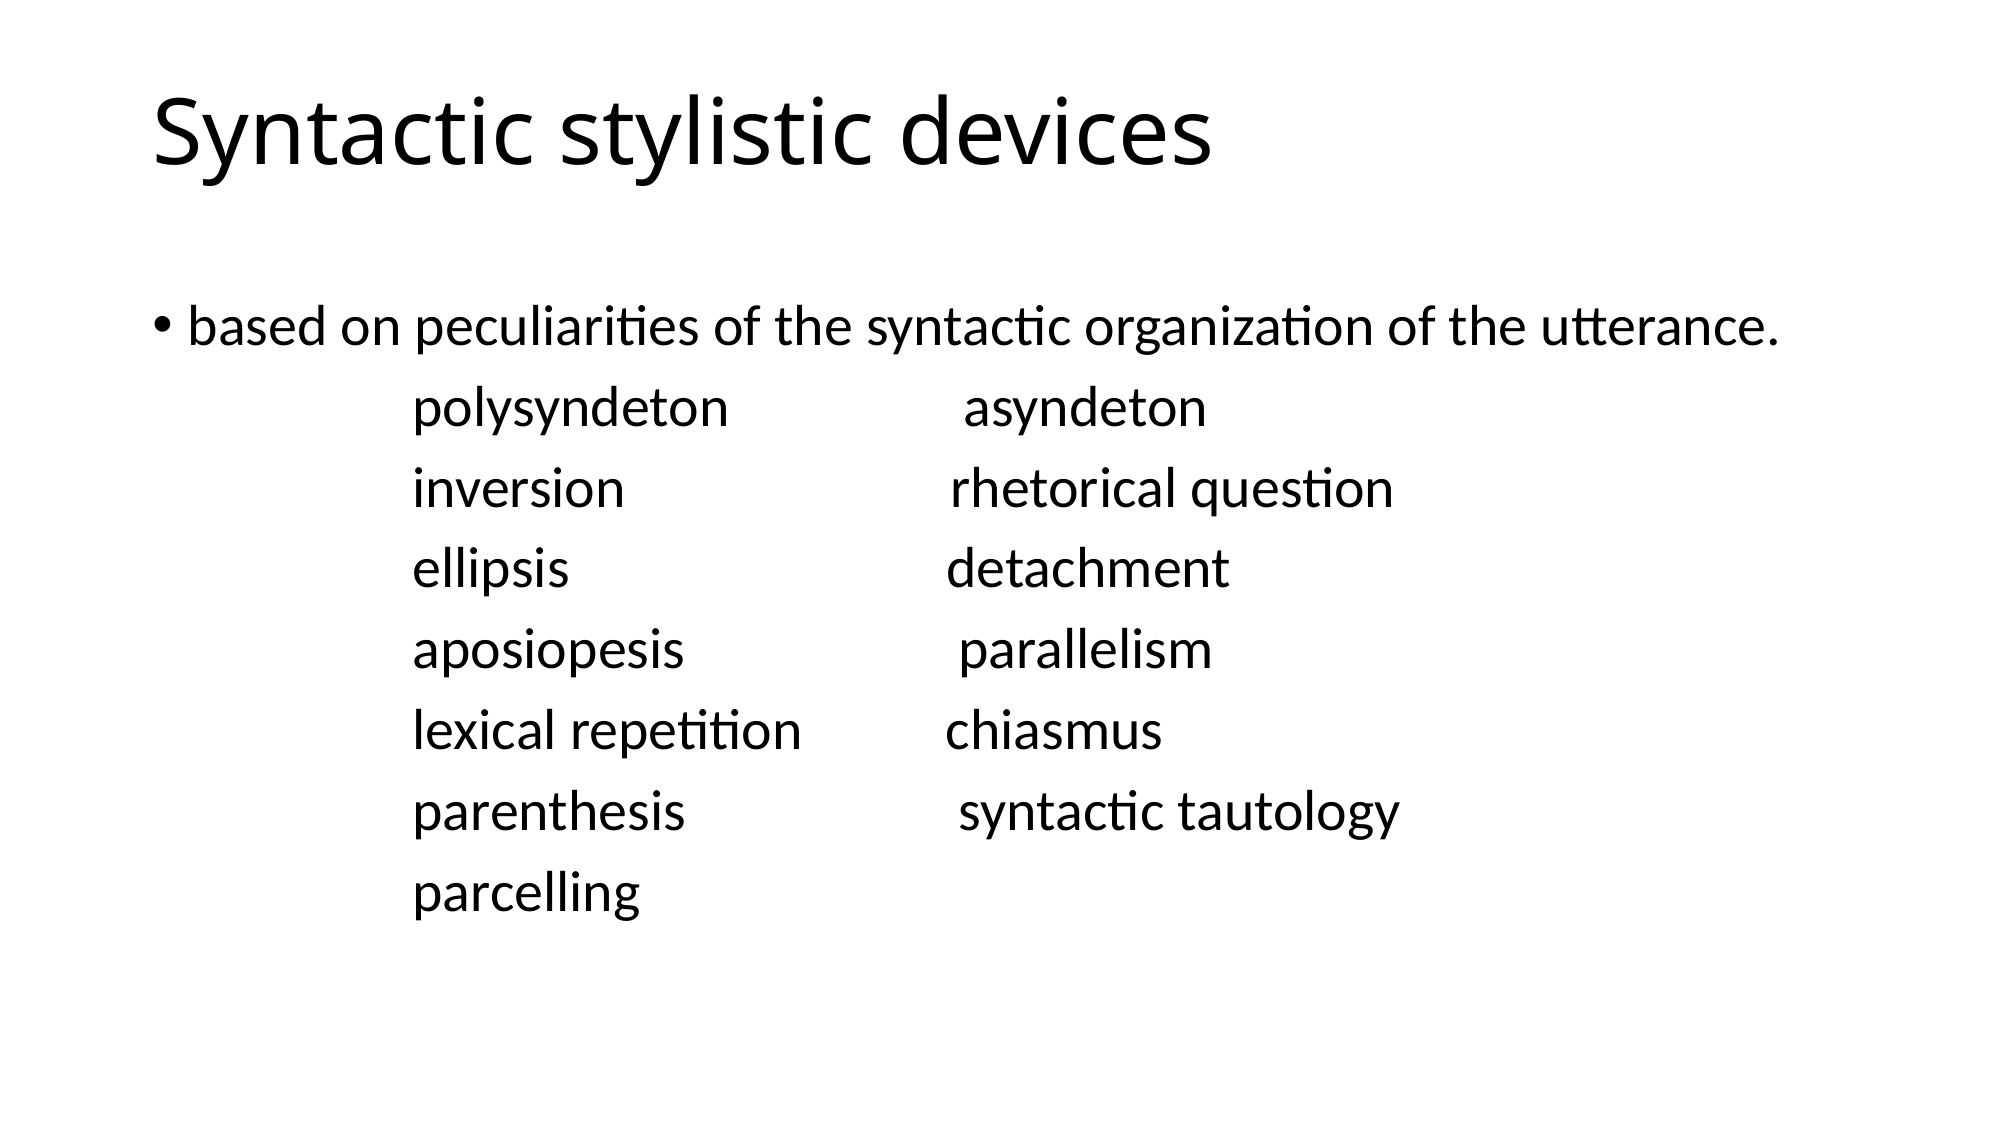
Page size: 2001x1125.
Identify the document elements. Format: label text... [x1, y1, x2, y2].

list based on peculiarities of the syntactic organization of the utterance. polysyndeton asyndeton inversion rhetorical question ellipsis detachment aposiopesis parallelism lexical repetition chiasmus parenthesis syntactic tautology parcelling [137, 209, 1863, 1014]
title Syntactic stylistic devices [137, 59, 1863, 209]
